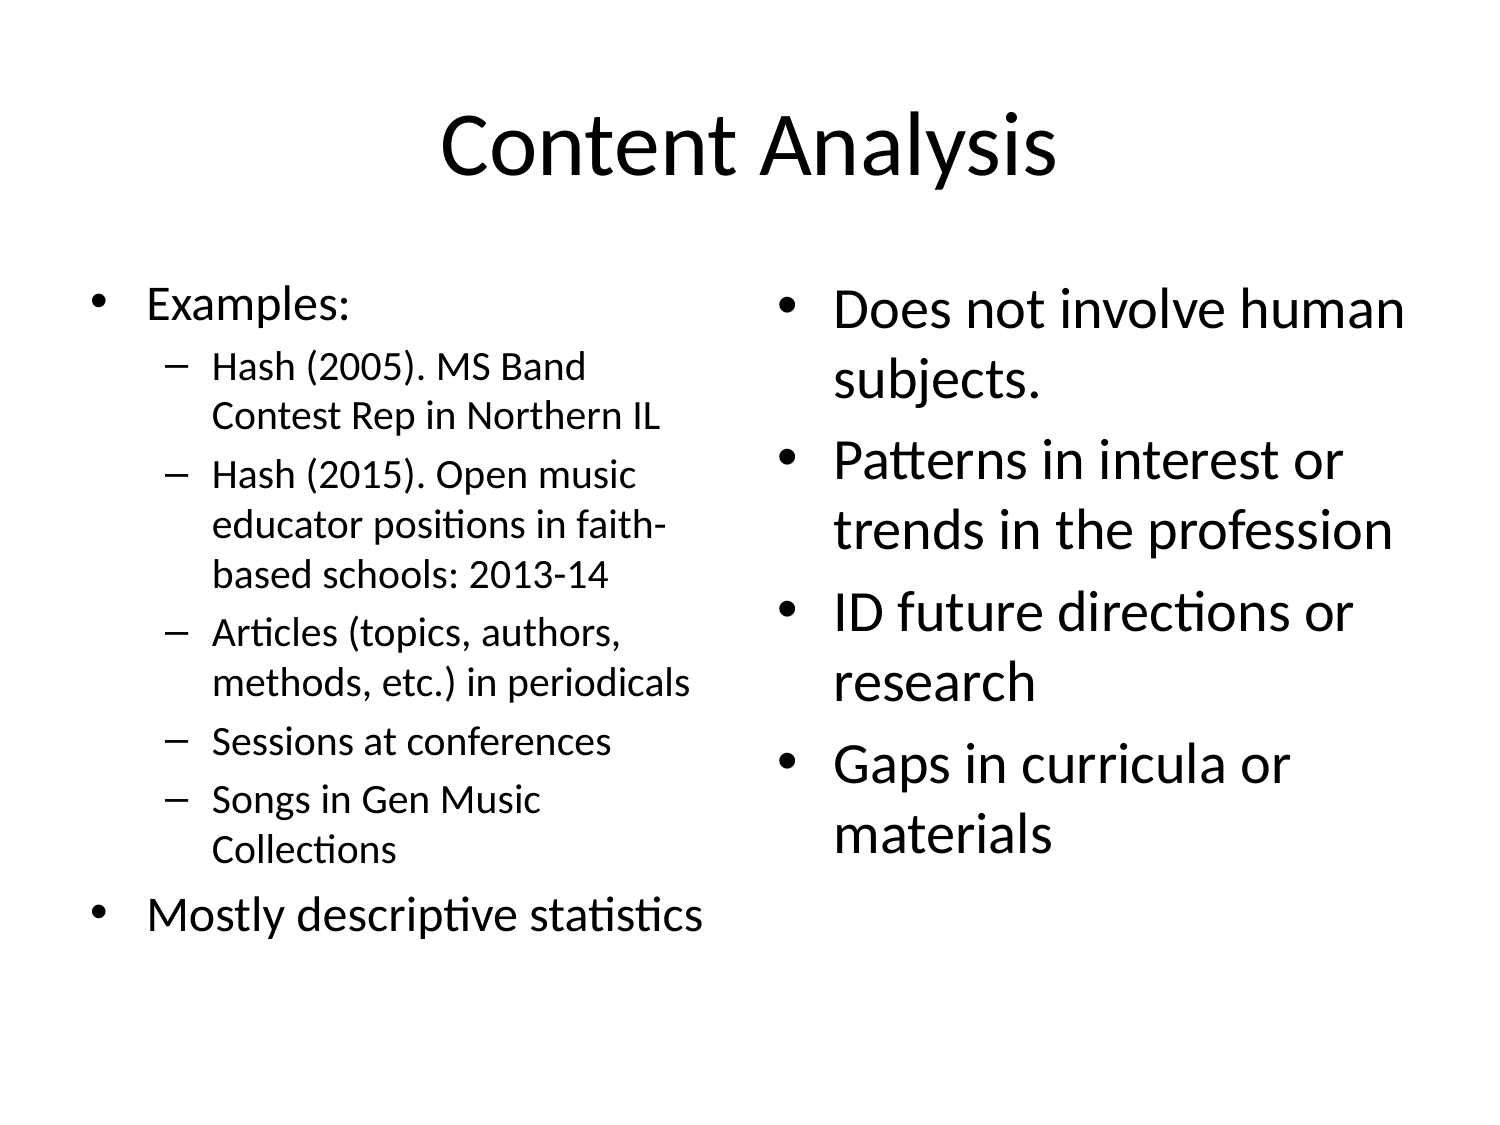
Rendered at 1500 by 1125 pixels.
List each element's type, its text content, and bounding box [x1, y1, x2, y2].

list Examples: Hash (2005). MS Band Contest Rep in Northern IL Hash (2015). Open music educator positions in faith-based schools: 2013-14 Articles (topics, authors, methods, etc.) in periodicals Sessions at conferences Songs in Gen Music Collections Mostly descriptive statistics [75, 262, 738, 1005]
list Does not involve human subjects. Patterns in interest or trends in the profession ID future directions or research Gaps in curricula or materials [762, 262, 1425, 1005]
title Content Analysis [75, 45, 1425, 233]
